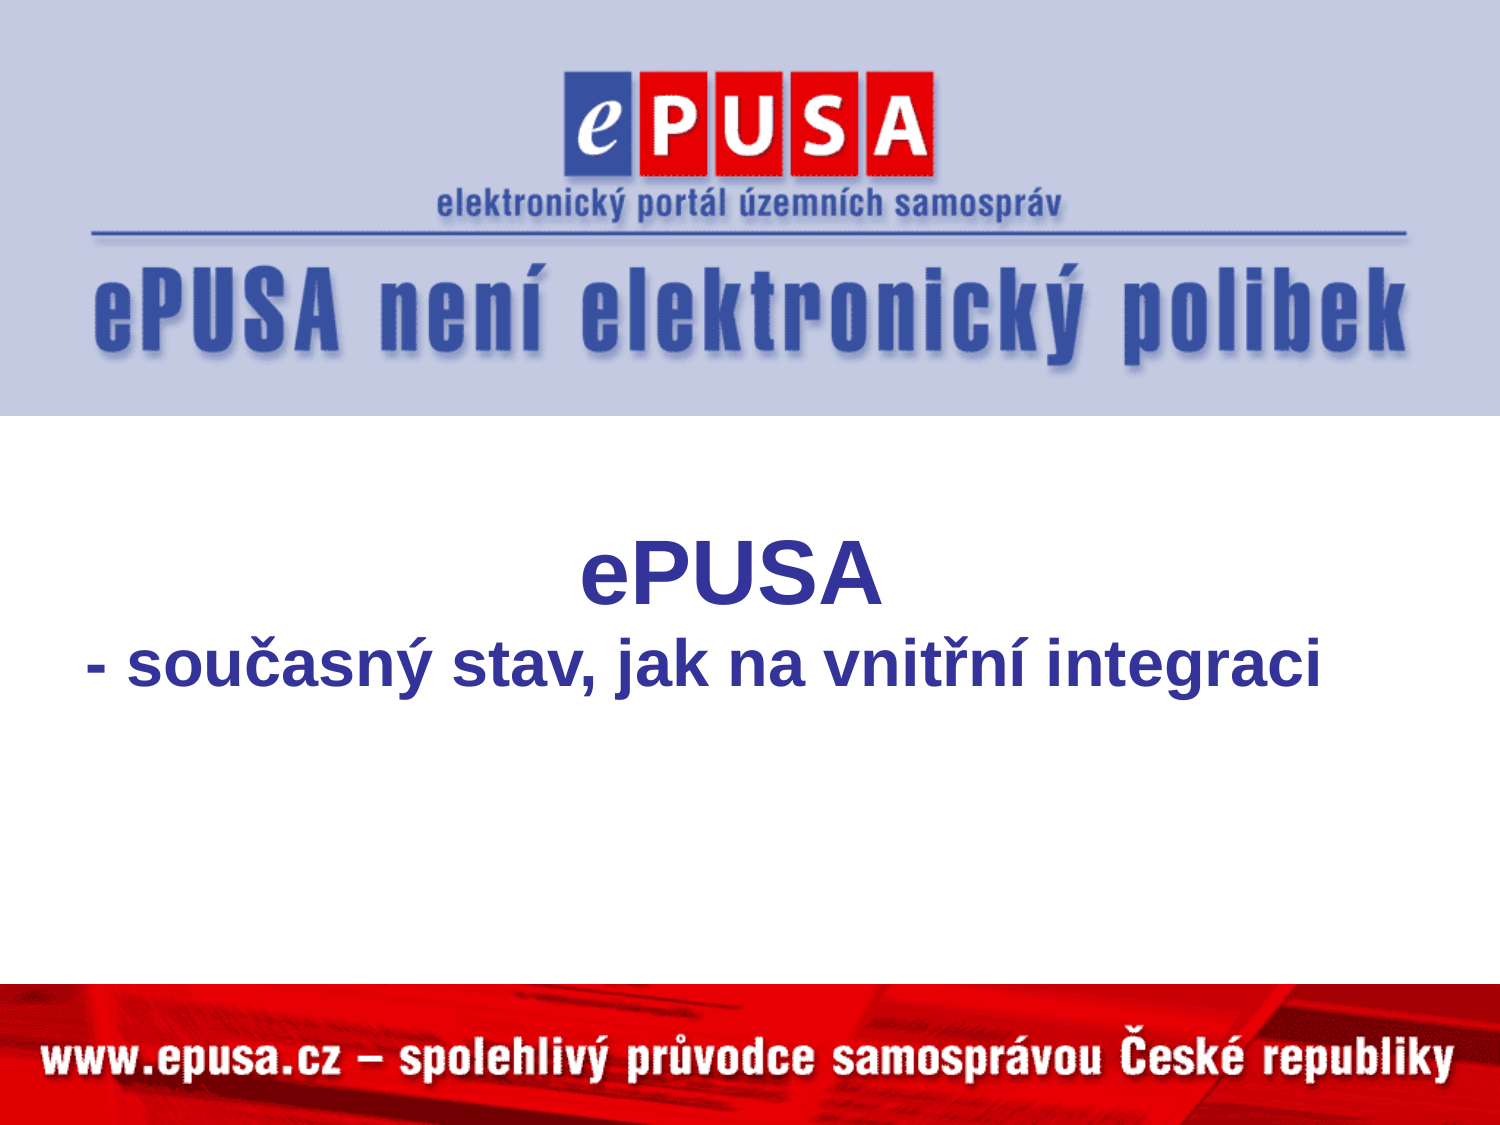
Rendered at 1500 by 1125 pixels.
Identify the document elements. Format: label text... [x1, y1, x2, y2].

picture [0, 984, 1500, 1125]
picture [0, 0, 1500, 416]
list ePUSA - současný stav, jak na vnitřní integraci [70, 526, 1395, 657]
